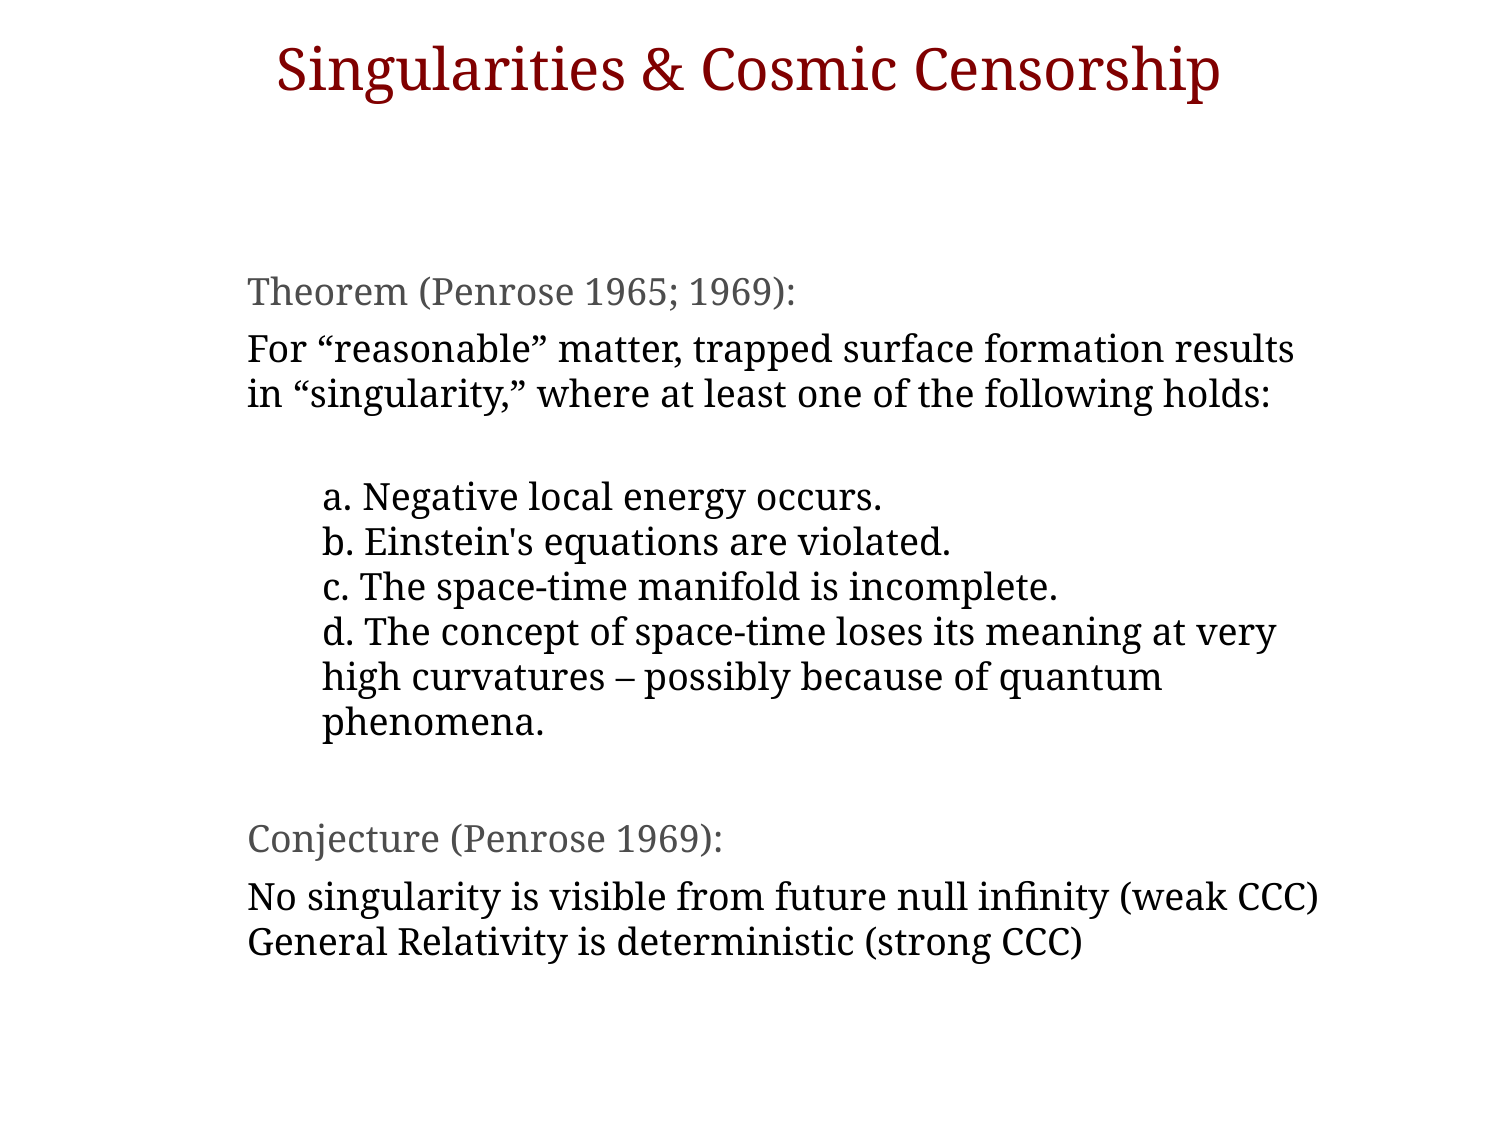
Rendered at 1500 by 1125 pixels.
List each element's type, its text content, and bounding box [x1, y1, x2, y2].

text_box Conjecture (Penrose 1969): No singularity is visible from future null infinity (weak CCC) General Relativity is deterministic (strong CCC) [232, 807, 1349, 971]
text_box Theorem (Penrose 1965; 1969): For “reasonable” matter, trapped surface formation results in “singularity,” where at least one of the following holds: a. Negative local energy occurs. b. Einstein's equations are violated. c. The space-time manifold is incomplete. d. The concept of space-time loses its meaning at very high curvatures – possibly because of quantum phenomena. [232, 260, 1361, 751]
text_box Singularities & Cosmic Censorship [0, 0, 1500, 142]
